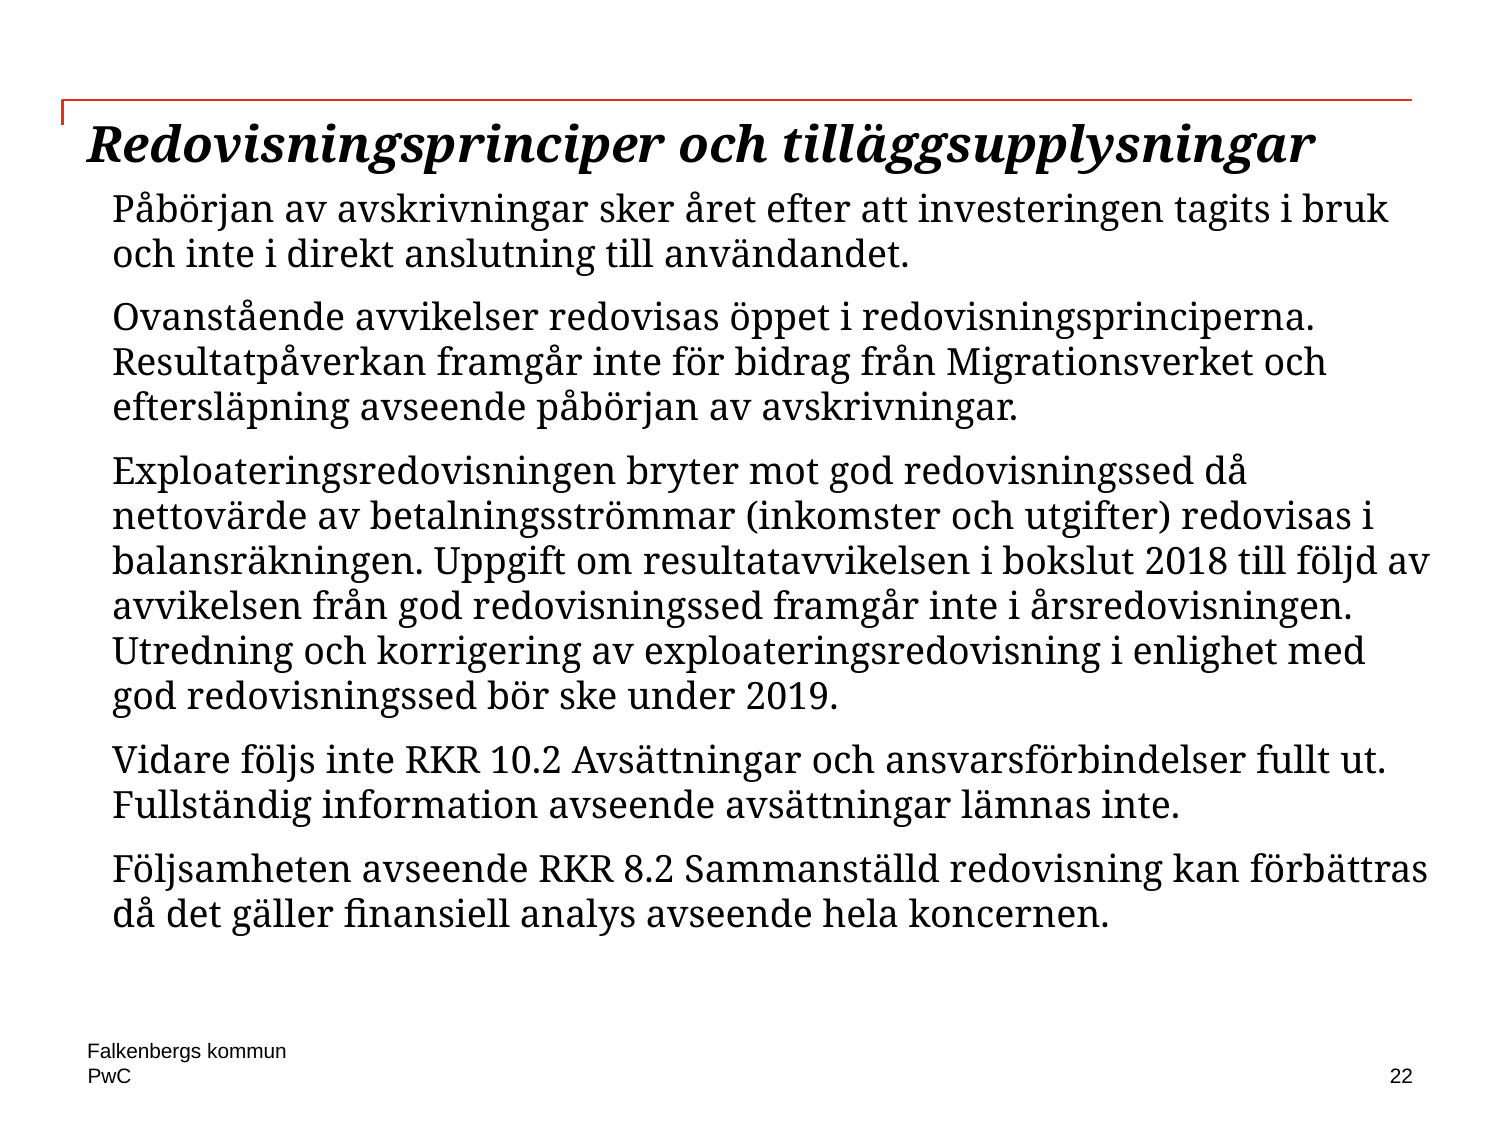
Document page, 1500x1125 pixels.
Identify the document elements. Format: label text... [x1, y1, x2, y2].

slide_number 22 [1162, 1062, 1413, 1088]
list Påbörjan av avskrivningar sker året efter att investeringen tagits i bruk och inte i direkt anslutning till användandet. Ovanstående avvikelser redovisas öppet i redovisningsprinciperna. Resultatpåverkan framgår inte för bidrag från Migrationsverket och eftersläpning avseende påbörjan av avskrivningar. Exploateringsredovisningen bryter mot god redovisningssed då nettovärde av betalningsströmmar (inkomster och utgifter) redovisas i balansräkningen. Uppgift om resultatavvikelsen i bokslut 2018 till följd av avvikelsen från god redovisningssed framgår inte i årsredovisningen. Utredning och korrigering av exploateringsredovisning i enlighet med god redovisningssed bör ske under 2019. Vidare följs inte RKR 10.2 Avsättningar och ansvarsförbindelser fullt ut. Fullständig information avseende avsättningar lämnas inte. Följsamheten avseende RKR 8.2 Sammanställd redovisning kan förbättras då det gäller finansiell analys avseende hela koncernen. [112, 184, 1438, 978]
title Redovisningsprinciper och tilläggsupplysningar [87, 112, 1413, 263]
footer Falkenbergs kommun [86, 1037, 950, 1063]
